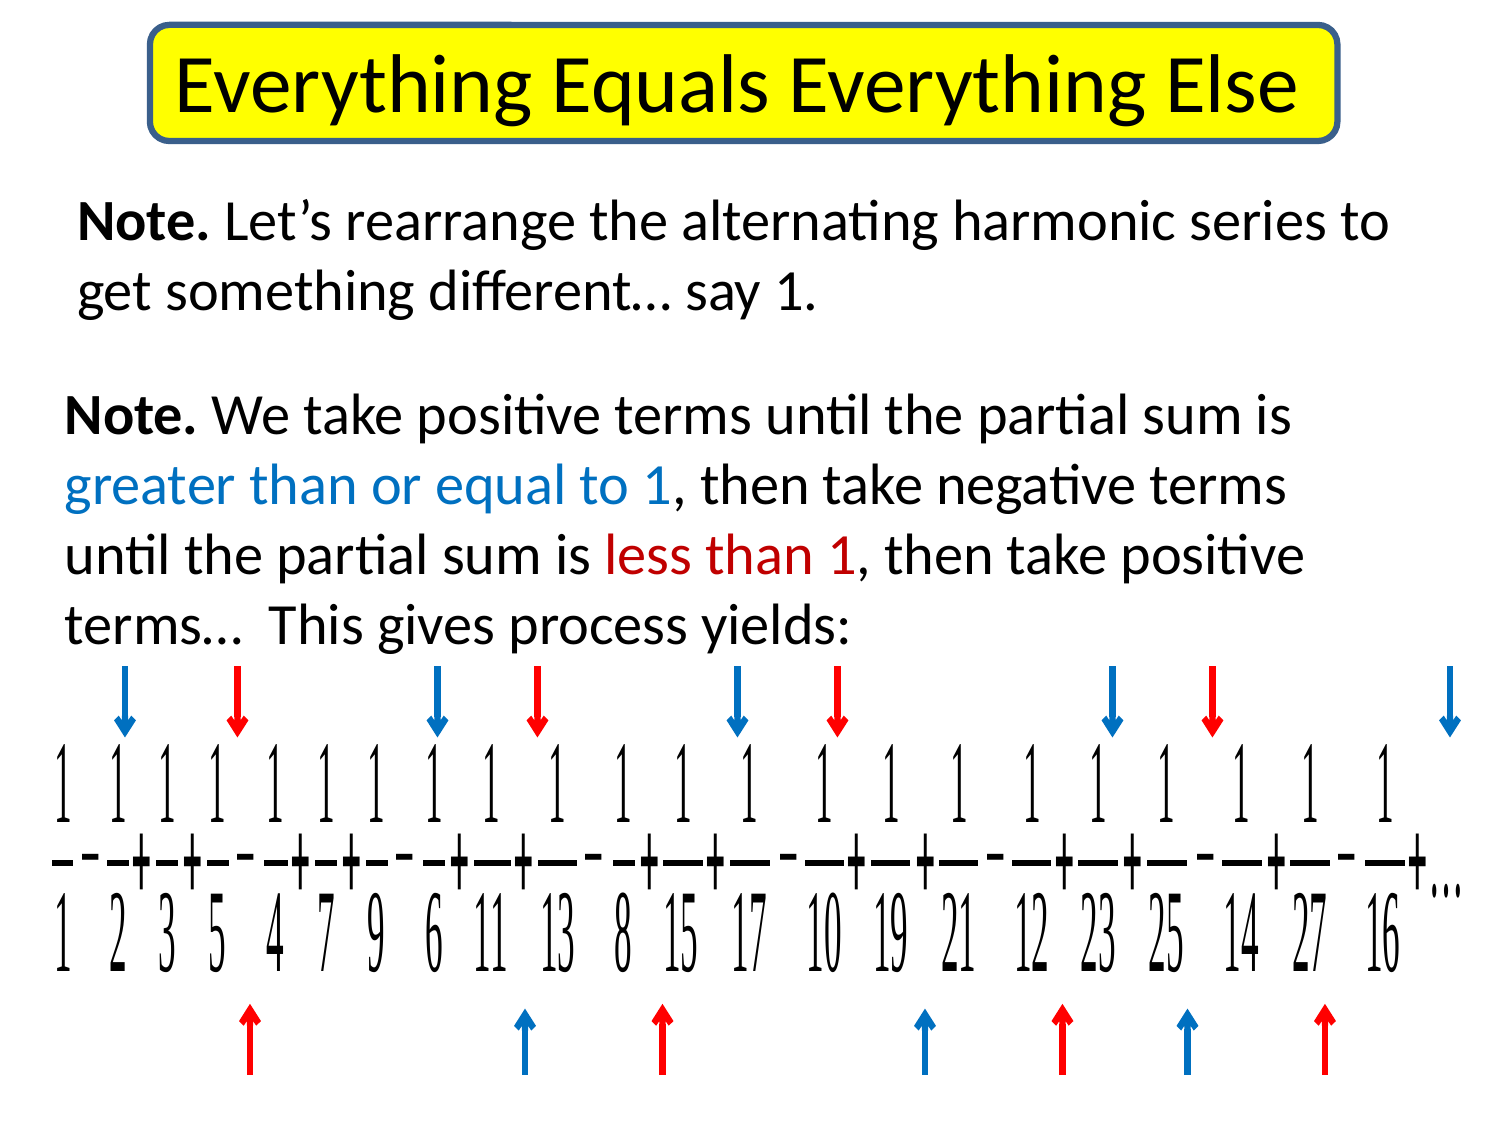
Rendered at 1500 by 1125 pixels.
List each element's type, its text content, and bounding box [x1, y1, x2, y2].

text_box Note. We take positive terms until the partial sum is greater than or equal to 1, then take negative terms until the partial sum is less than 1, then take positive terms… This gives process yields: [49, 368, 1413, 664]
text_box Note. Let’s rearrange the alternating harmonic series to get something different… say 1. [62, 174, 1425, 330]
text_box [154, 24, 1340, 144]
text_box Everything Equals Everything Else [150, 21, 1325, 137]
